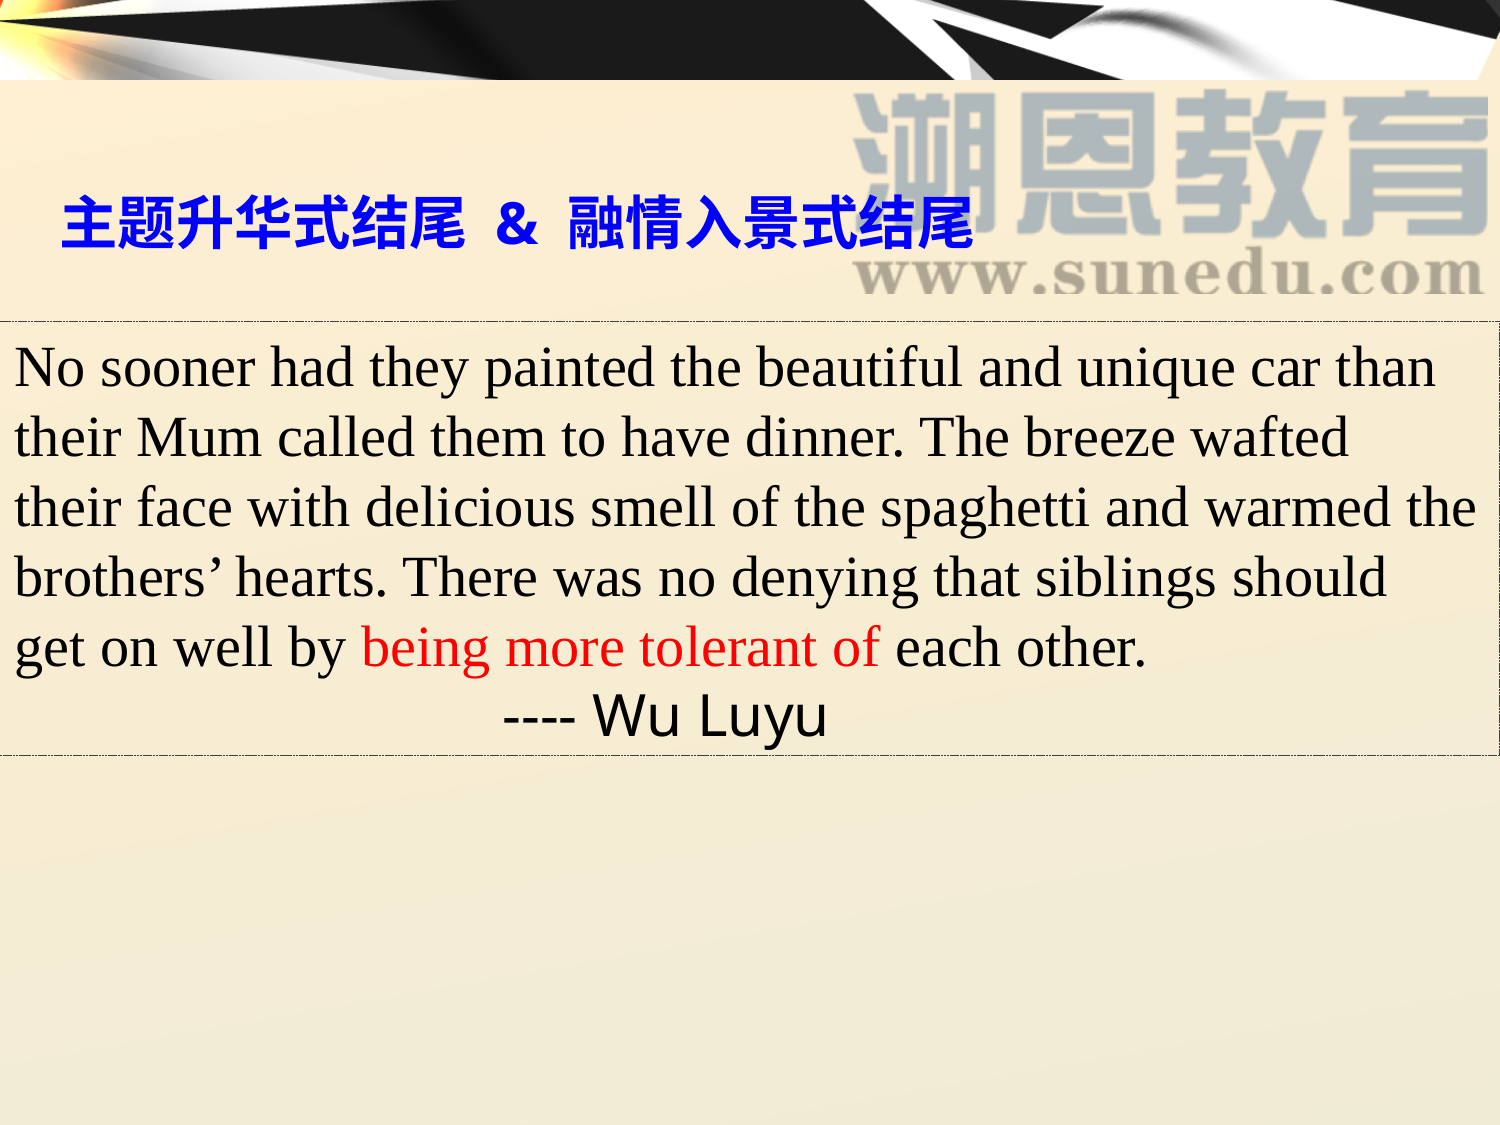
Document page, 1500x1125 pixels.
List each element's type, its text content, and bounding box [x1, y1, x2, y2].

text_box 主题升华式结尾 & 融情入景式结尾 [0, 159, 1049, 284]
text_box No sooner had they painted the beautiful and unique car than their Mum called them to have dinner. The breeze wafted their face with delicious smell of the spaghetti and warmed the brothers’ hearts. There was no denying that siblings should get on well by being more tolerant of each other. ---- Wu Luyu [0, 321, 1500, 756]
picture [850, 87, 1488, 294]
picture [0, 0, 1500, 80]
